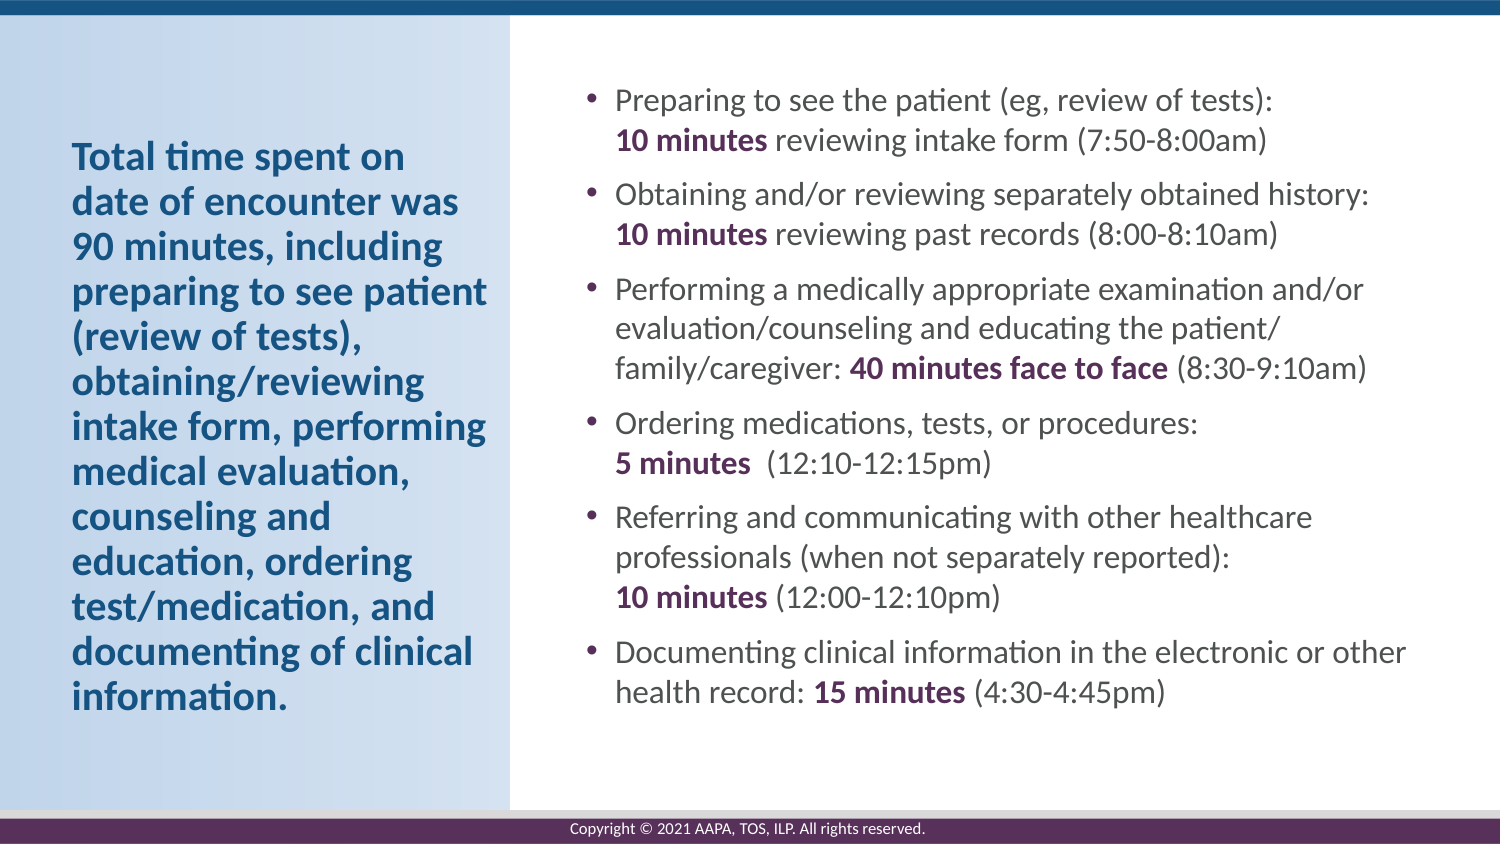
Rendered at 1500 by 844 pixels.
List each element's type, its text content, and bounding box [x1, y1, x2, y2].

list Preparing to see the patient (eg, review of tests): 10 minutes reviewing intake form (7:50-8:00am) Obtaining and/or reviewing separately obtained history: 10 minutes reviewing past records (8:00-8:10am) Performing a medically appropriate examination and/or evaluation/counseling and educating the patient/ family/caregiver: 40 minutes face to face (8:30-9:10am) Ordering medications, tests, or procedures: 5 minutes (12:10-12:15pm) Referring and communicating with other healthcare professionals (when not separately reported): 10 minutes (12:00-12:10pm) Documenting clinical information in the electronic or other health record: 15 minutes (4:30-4:45pm) [571, 70, 1426, 775]
title Total time spent on date of encounter was 90 minutes, including preparing to see patient (review of tests), obtaining/reviewing intake form, performing medical evaluation, counseling and education, ordering test/medication, and documenting of clinical information. [56, 70, 510, 775]
